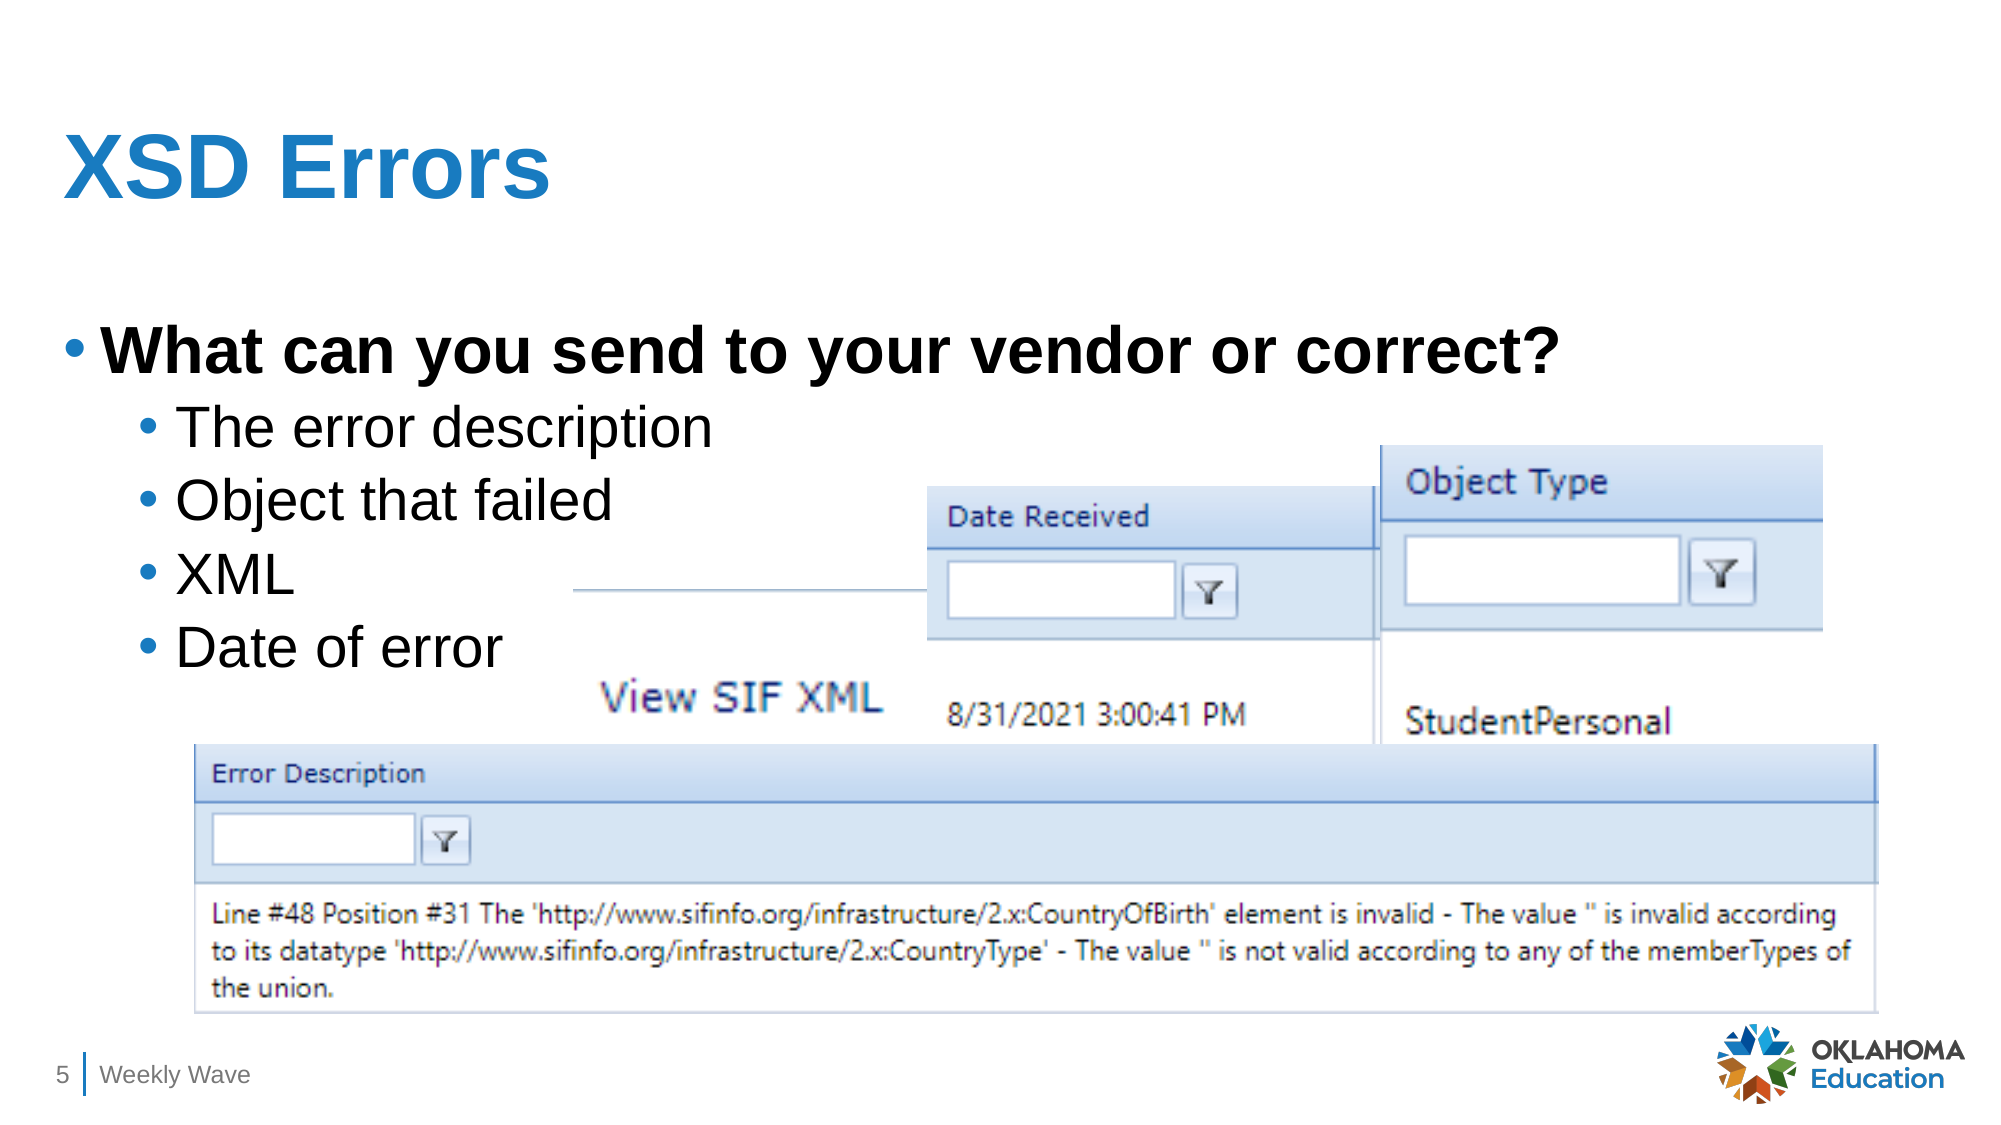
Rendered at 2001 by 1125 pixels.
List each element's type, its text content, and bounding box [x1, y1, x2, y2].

list What can you send to your vendor or correct? The error description Object that failed XML Date of error [48, 299, 1952, 1014]
slide_number 5 [0, 1043, 85, 1104]
title XSD Errors [48, 59, 1952, 278]
picture [194, 445, 1879, 1014]
picture [1717, 1024, 1965, 1104]
footer Weekly Wave [85, 1043, 1063, 1104]
